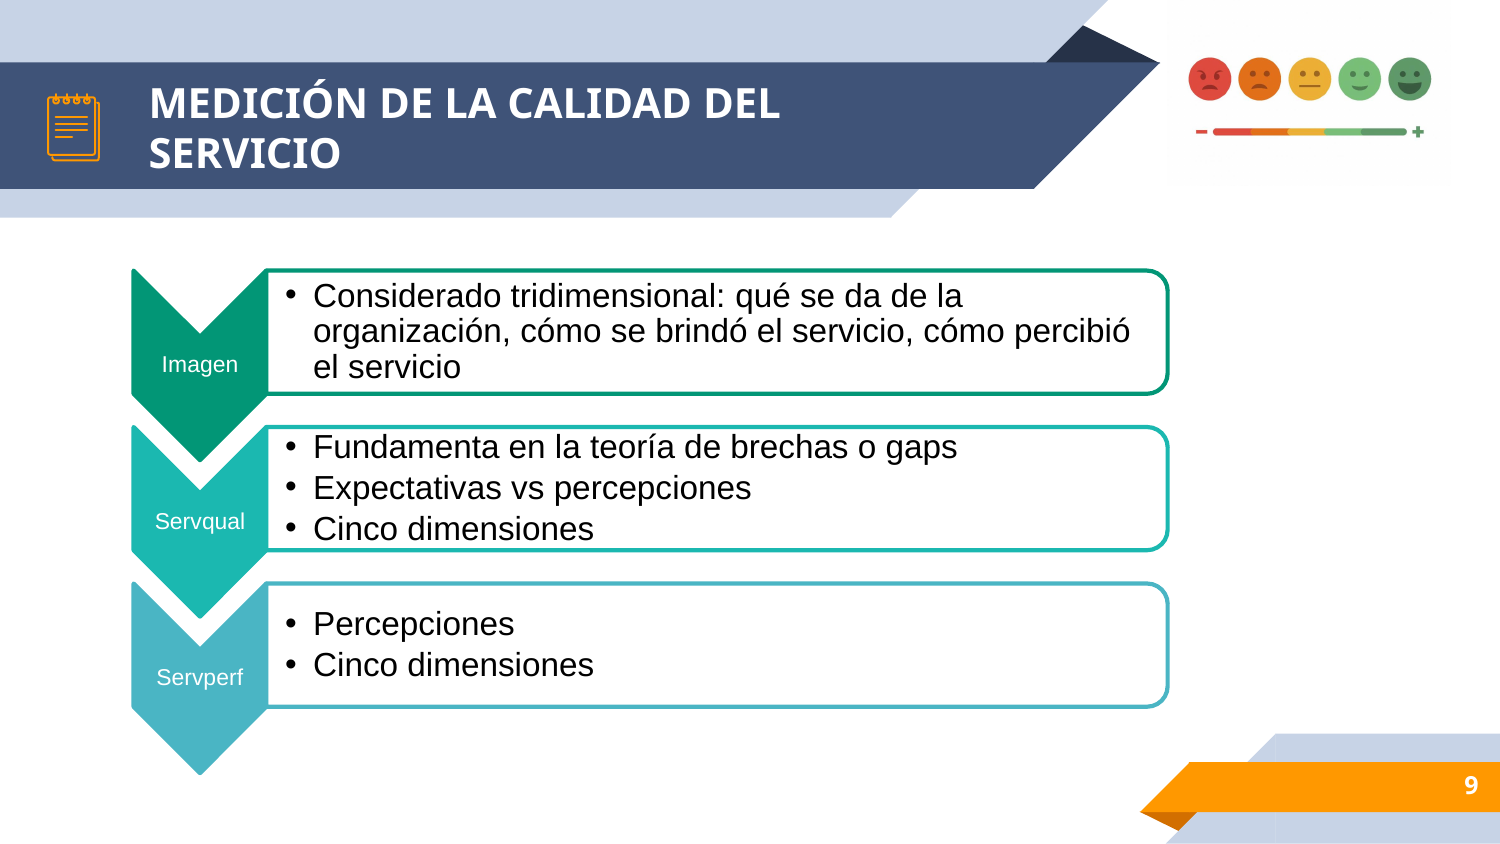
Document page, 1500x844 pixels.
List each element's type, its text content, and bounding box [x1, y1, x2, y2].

title MEDICIÓN DE LA CALIDAD DEL SERVICIO [133, 64, 997, 190]
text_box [133, 269, 1168, 774]
slide_number 9 [1249, 760, 1494, 813]
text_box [47, 93, 100, 161]
picture [1167, 0, 1452, 186]
list [66, 251, 761, 761]
